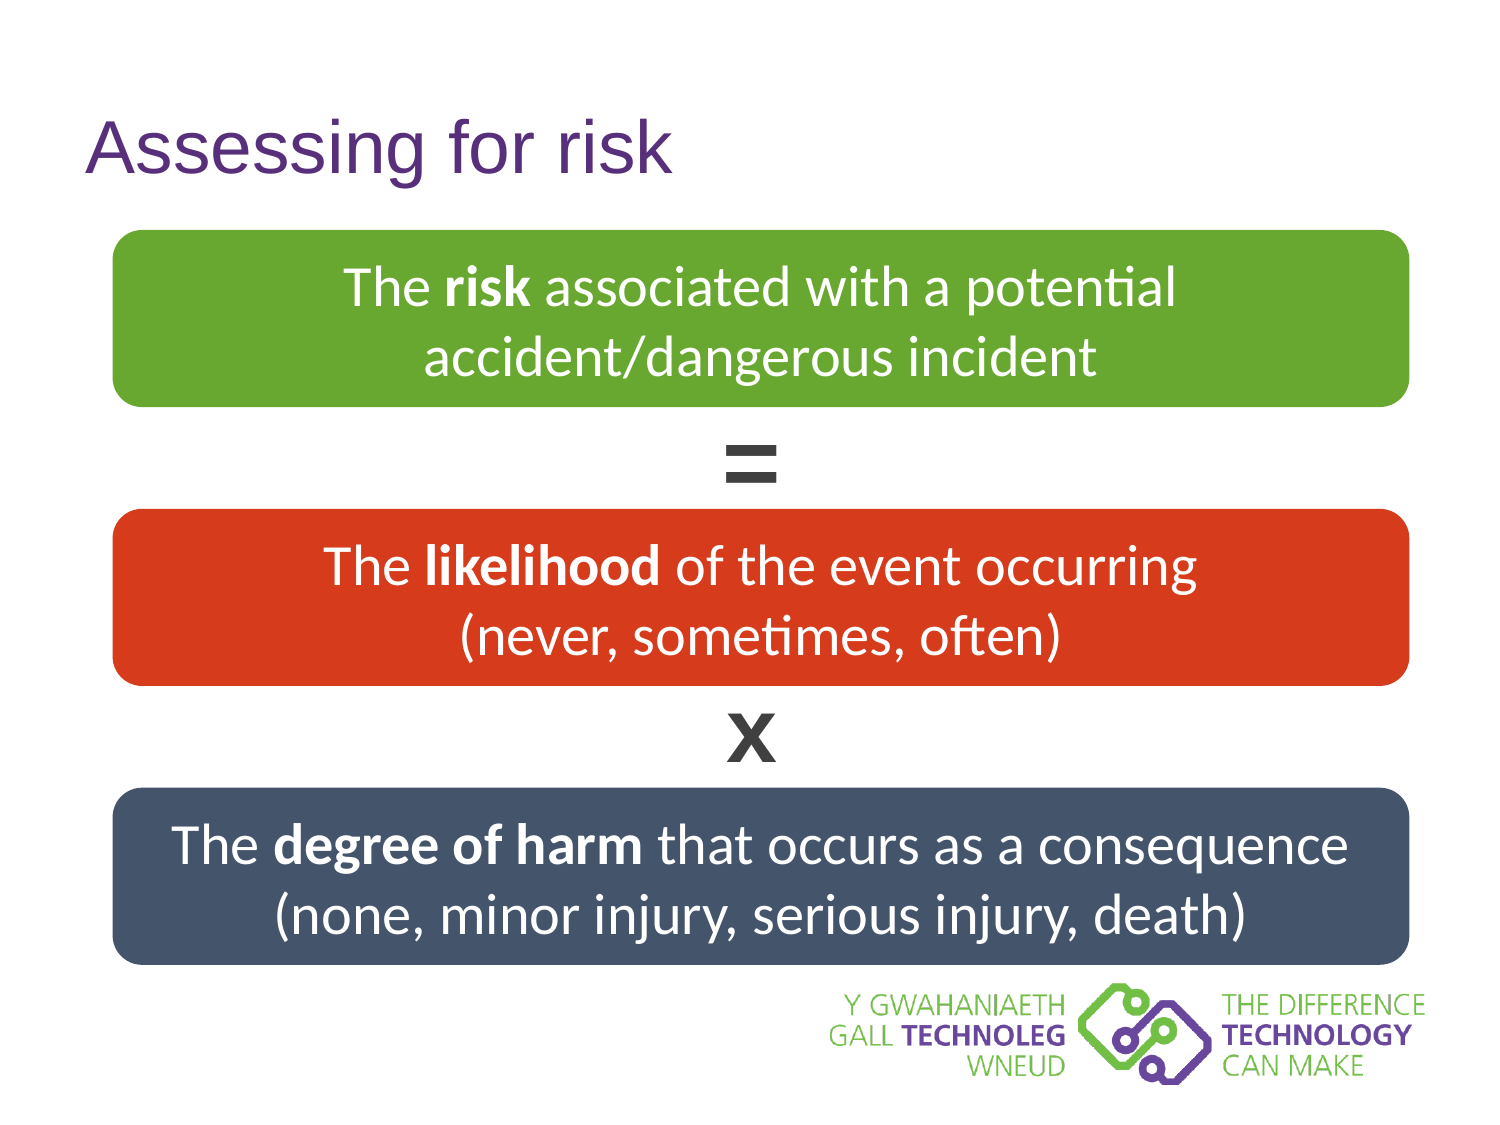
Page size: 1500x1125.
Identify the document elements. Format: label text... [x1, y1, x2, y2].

text_box The degree of harm that occurs as a consequence (none, minor injury, serious injury, death) [110, 785, 1412, 967]
text_box The risk associated with a potential accident/dangerous incident [110, 227, 1412, 410]
text_box The likelihood of the event occurring (never, sometimes, often) [110, 506, 1412, 689]
text_box x [711, 663, 793, 789]
title Assessing for risk [70, 60, 1430, 226]
text_box = [707, 389, 797, 506]
